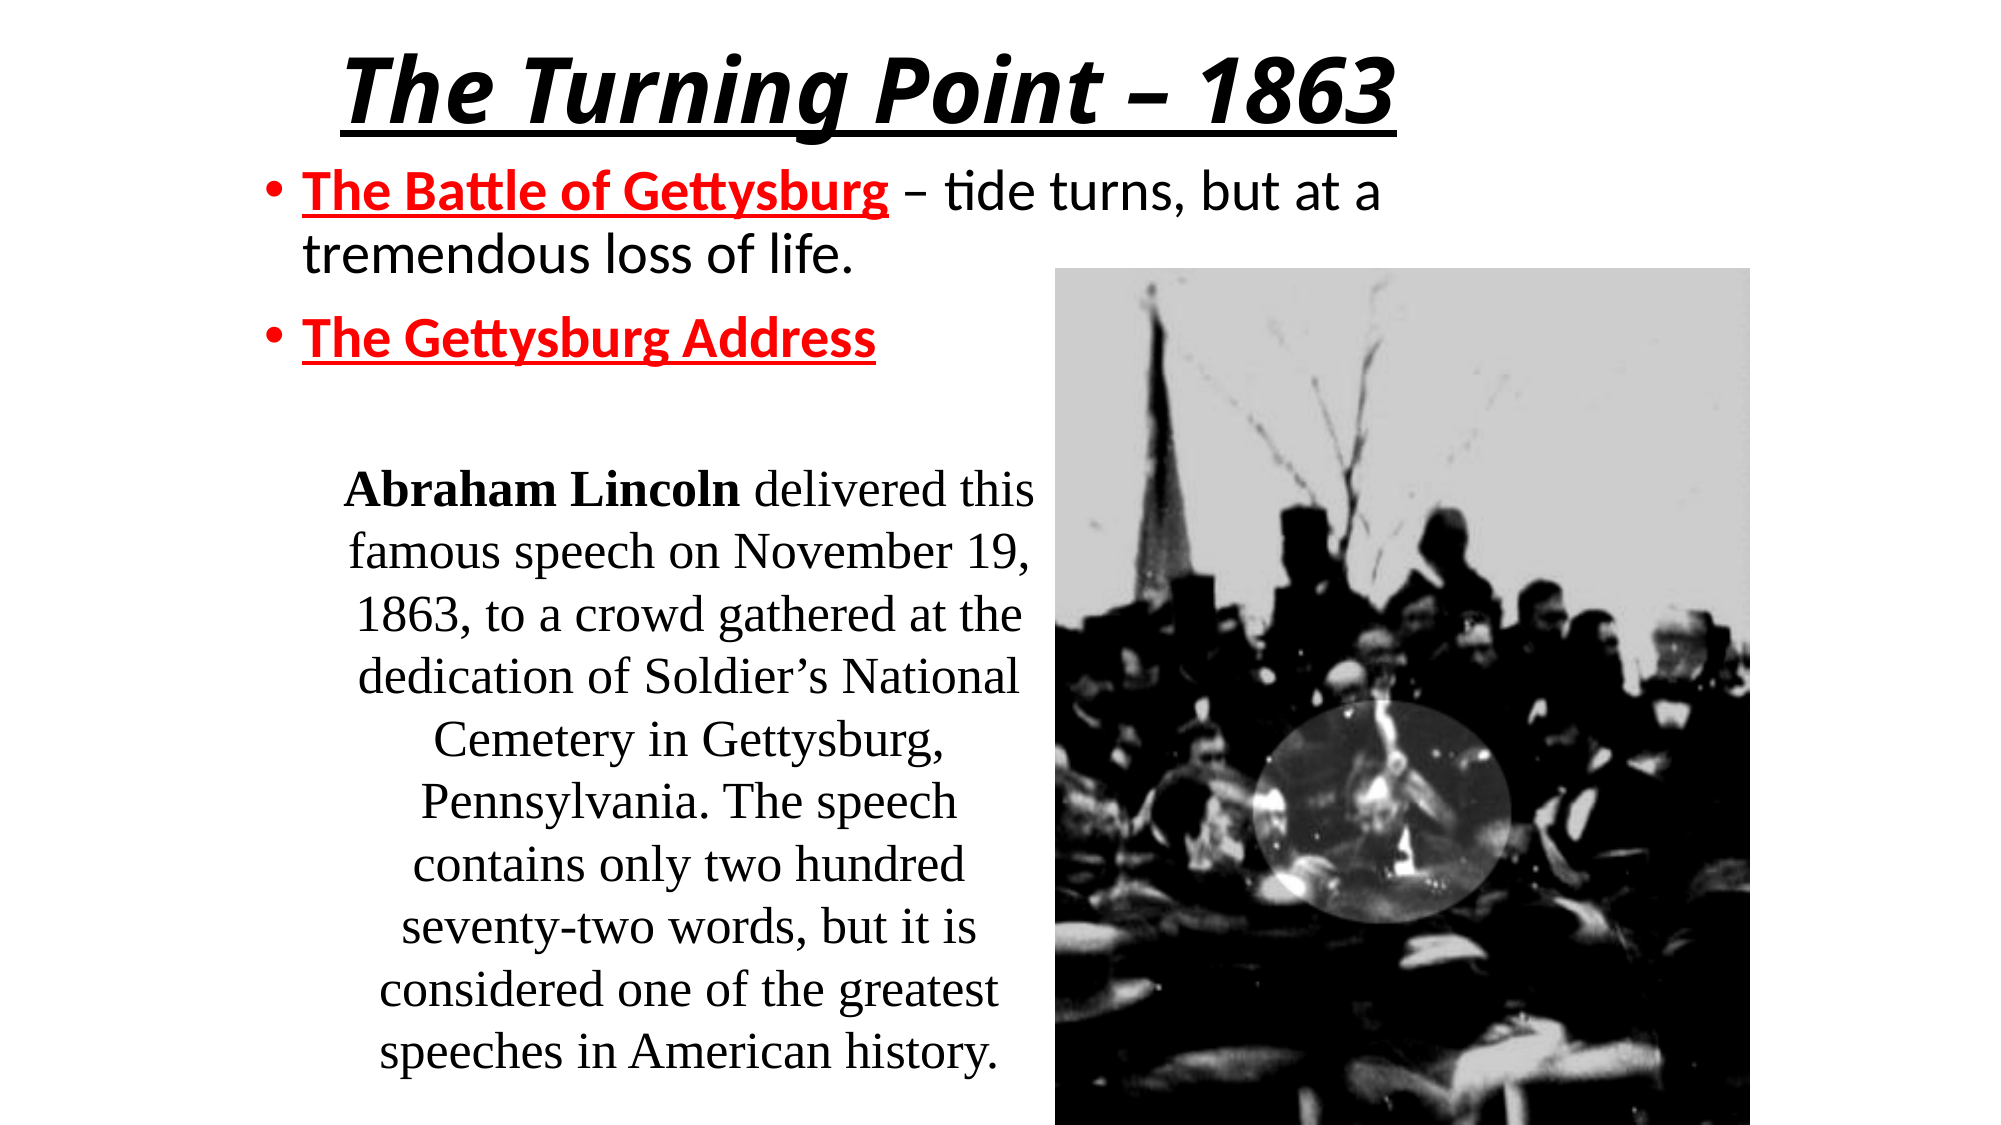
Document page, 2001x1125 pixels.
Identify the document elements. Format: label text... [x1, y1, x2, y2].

picture [1055, 268, 1750, 1125]
title The Turning Point – 1863 [324, 0, 1675, 188]
list The Battle of Gettysburg – tide turns, but at a tremendous loss of life. The Gettysburg Address [249, 152, 1638, 1016]
text_box Abraham Lincoln delivered this famous speech on November 19, 1863, to a crowd gathered at the dedication of Soldier’s National Cemetery in Gettysburg, Pennsylvania. The speech contains only two hundred seventy-two words, but it is considered one of the greatest speeches in American history. [322, 447, 1055, 1087]
